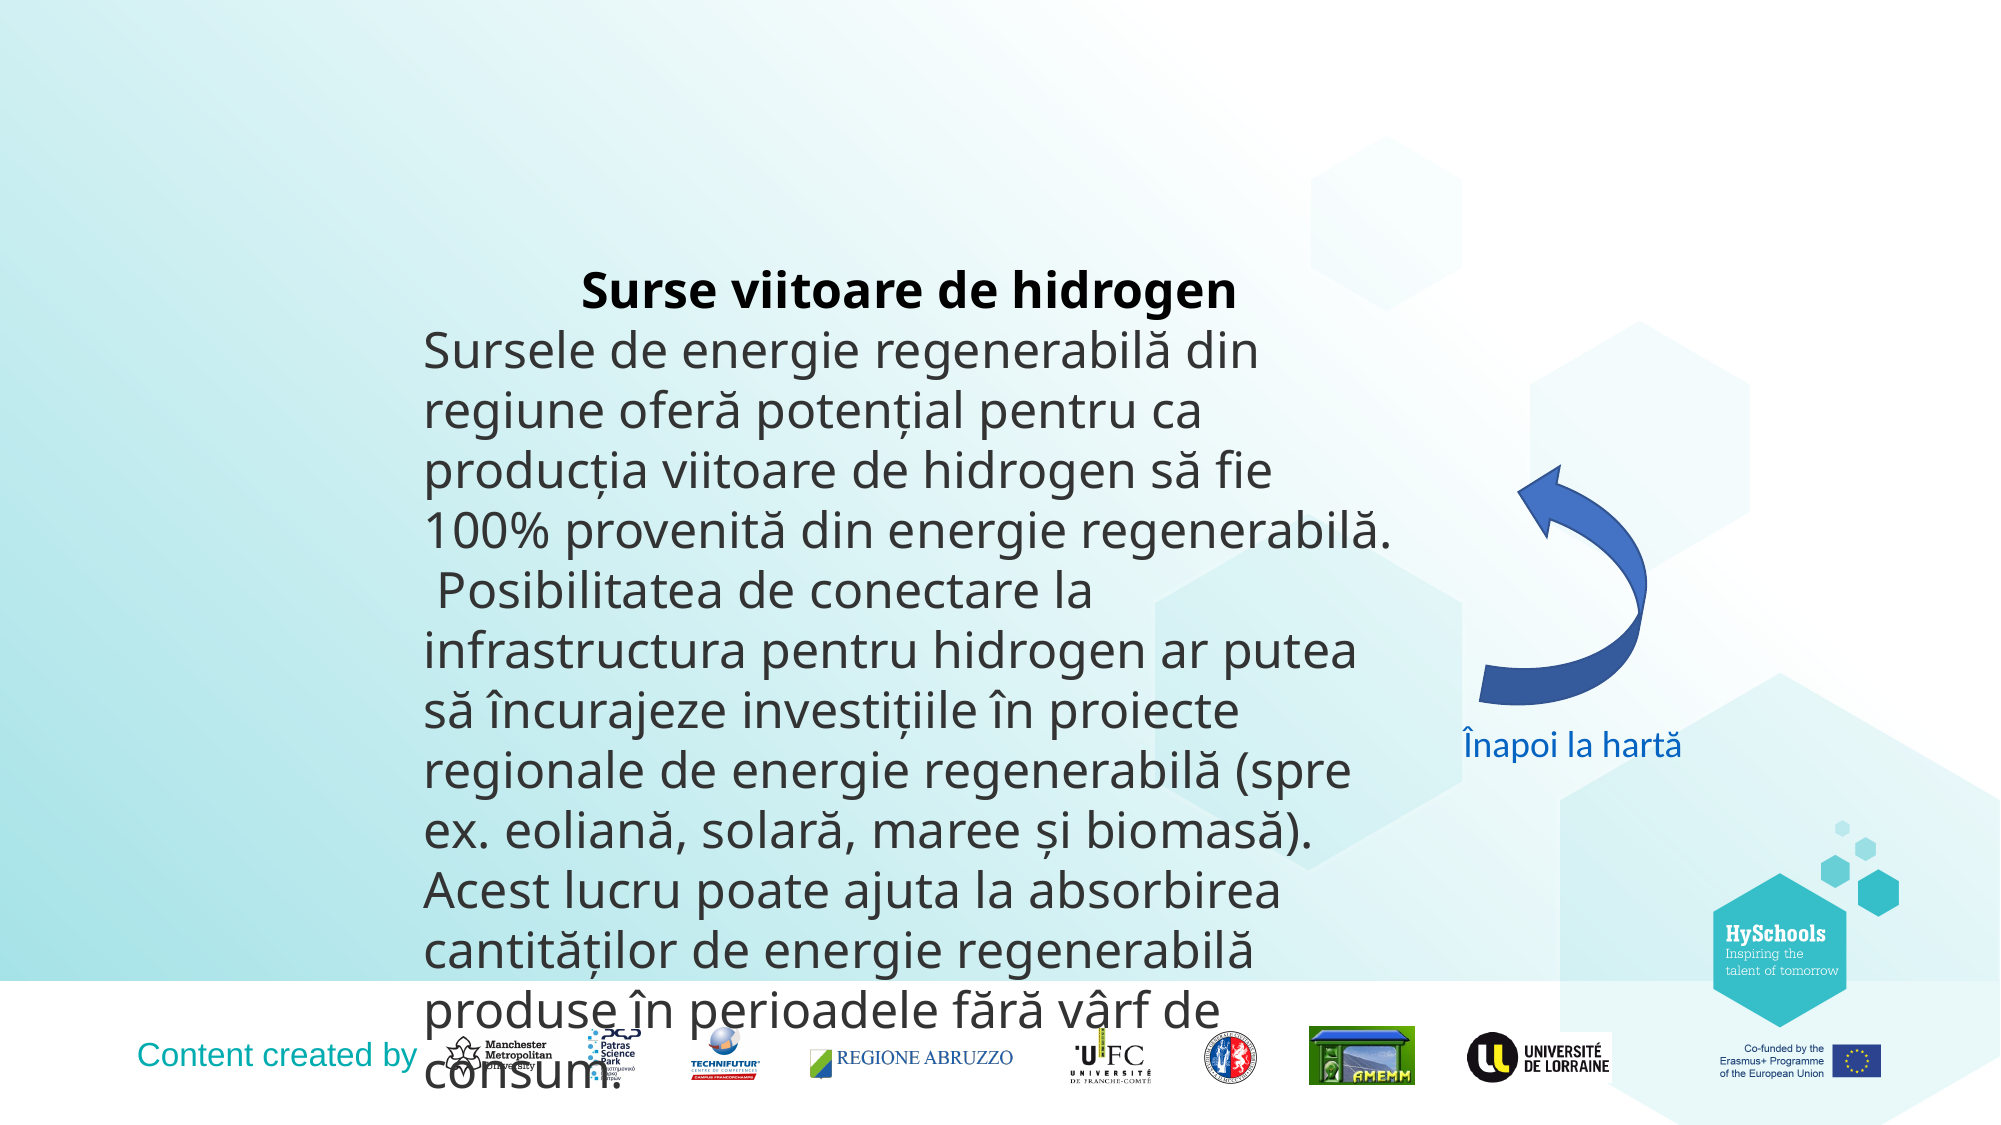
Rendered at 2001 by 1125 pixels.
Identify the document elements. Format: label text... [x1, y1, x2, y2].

text_box Înapoi la hartă [1433, 443, 1713, 773]
picture [0, 0, 2000, 1125]
text_box Surse viitoare de hidrogen Sursele de energie regenerabilă din regiune oferă potențial pentru ca producția viitoare de hidrogen să fie 100% provenită din energie regenerabilă. Posibilitatea de conectare la infrastructura pentru hidrogen ar putea să încurajeze investițiile în proiecte regionale de energie regenerabilă (spre ex. eoliană, solară, maree și biomasă). Acest lucru poate ajuta la absorbirea cantităților de energie regenerabilă produse în perioadele fără vârf de consum. [409, 250, 1411, 1106]
